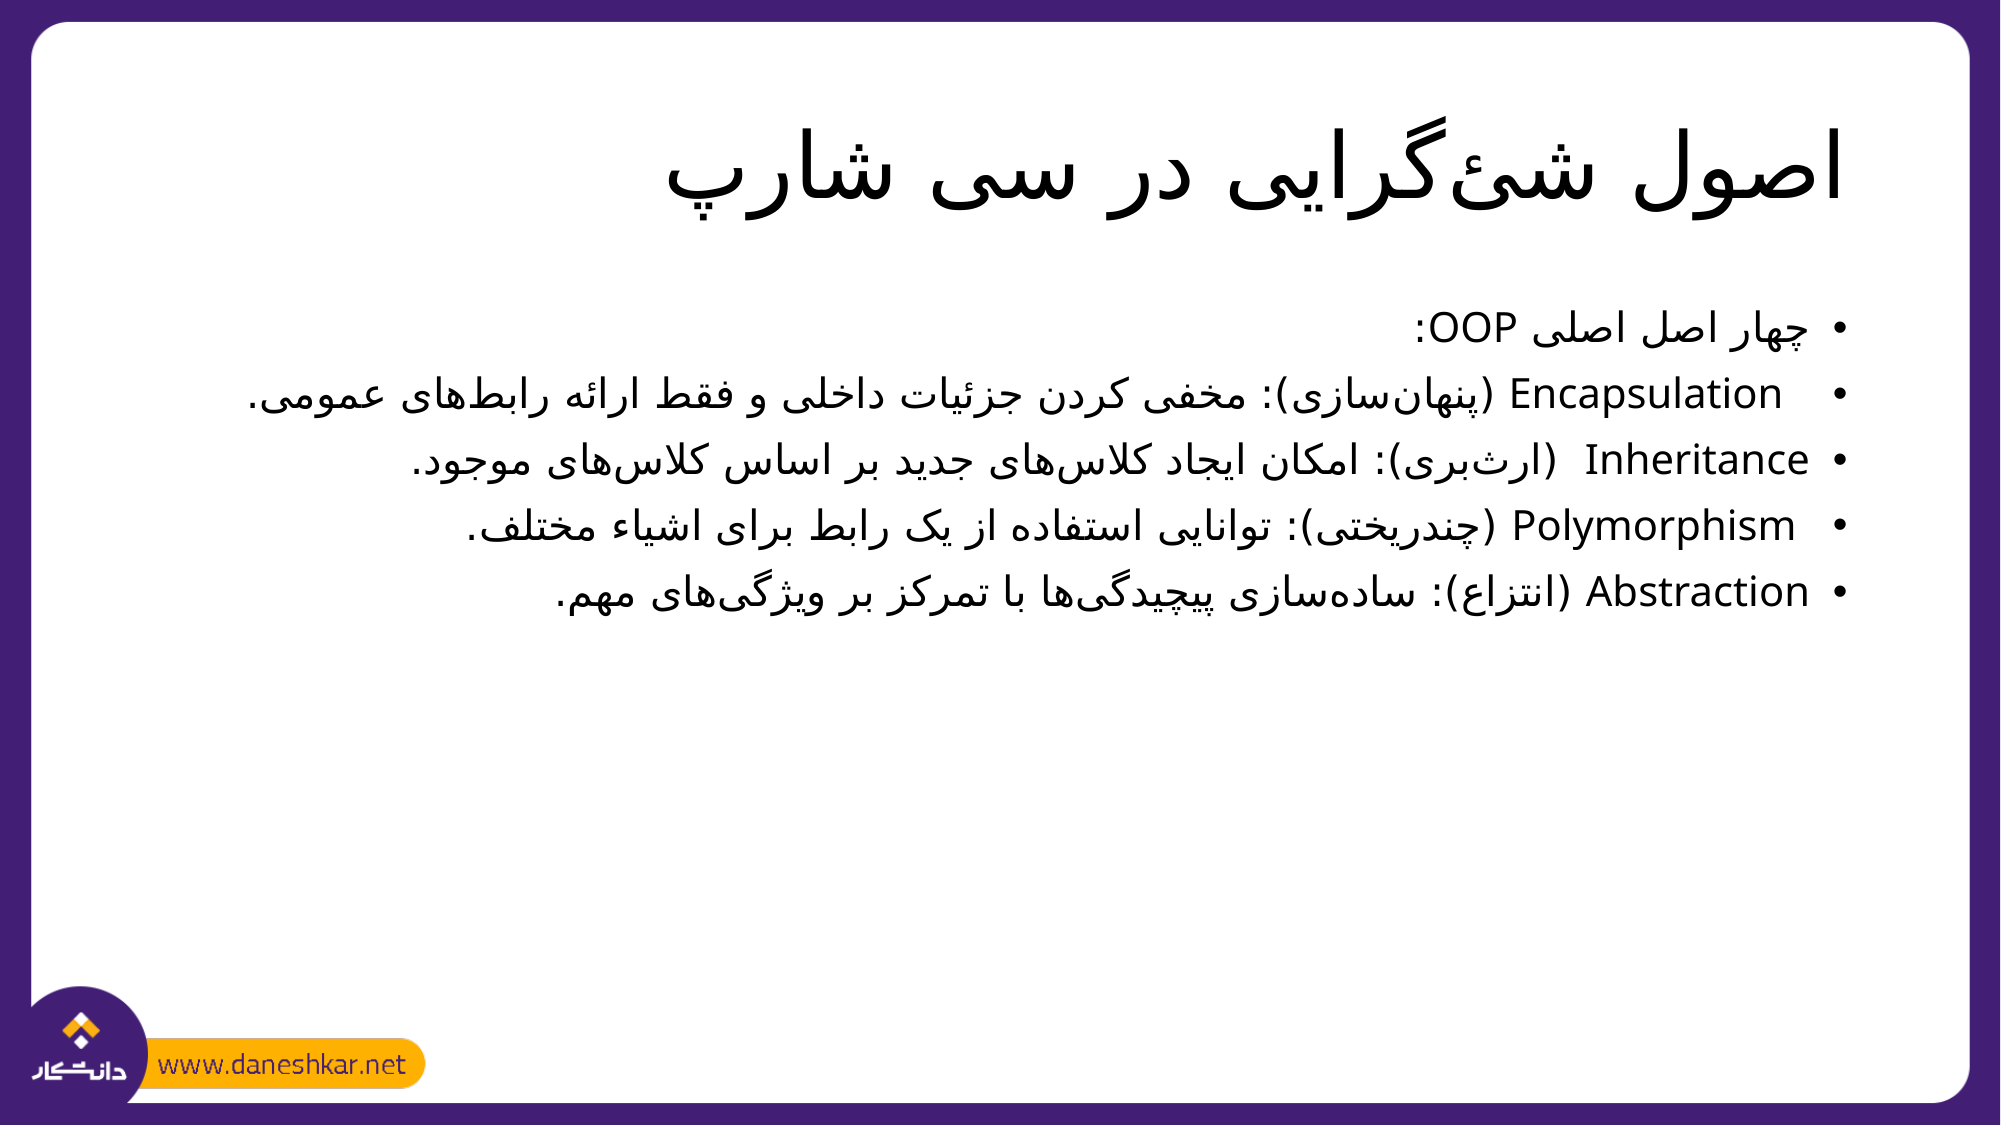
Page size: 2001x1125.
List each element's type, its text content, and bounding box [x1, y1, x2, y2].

picture [0, 0, 2001, 1125]
title اصول شئ‌گرایی در سی شارپ [137, 59, 1863, 278]
list چهار اصل اصلی OOP: Encapsulation (پنهان‌سازی): مخفی کردن جزئیات داخلی و فقط ارائه رابط‌های عمومی. Inheritance (ارث‌بری): امکان ایجاد کلاس‌های جدید بر اساس کلاس‌های موجود. Polymorphism (چندریختی): توانایی استفاده از یک رابط برای اشیاء مختلف. Abstraction (انتزاع): ساده‌سازی پیچیدگی‌ها با تمرکز بر ویژگی‌های مهم. [137, 299, 1863, 1014]
